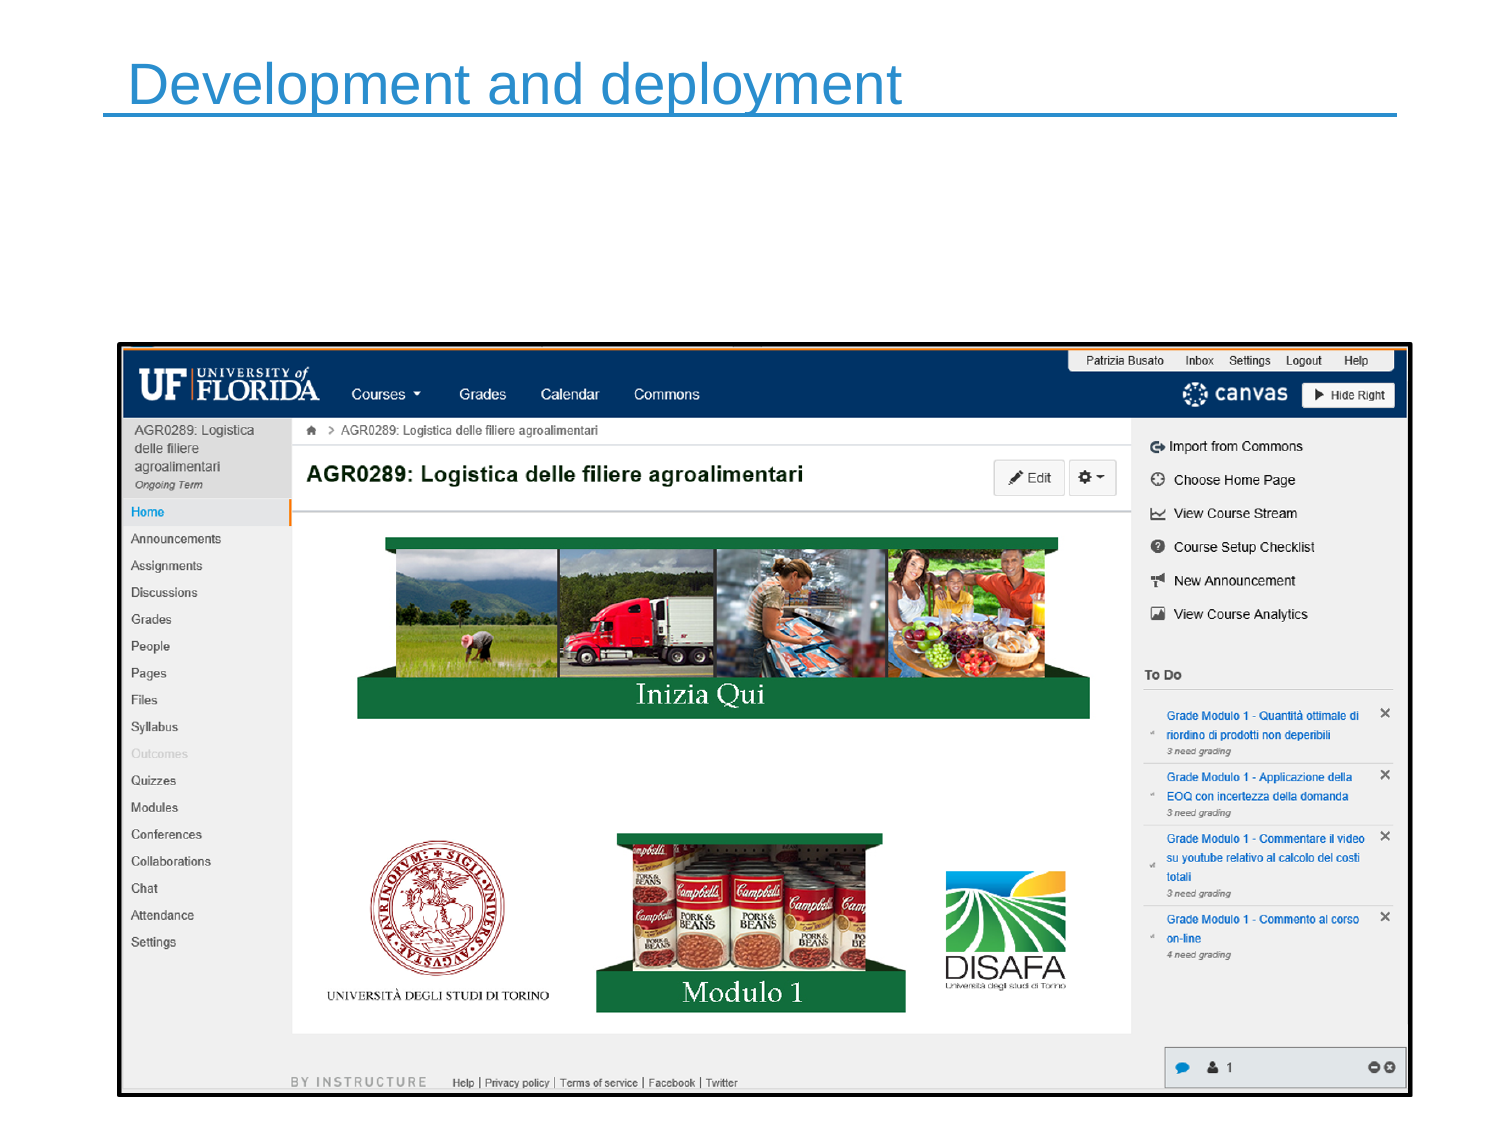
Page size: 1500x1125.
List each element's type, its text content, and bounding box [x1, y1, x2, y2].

text_box Development and deployment [112, 36, 1313, 125]
picture [112, 337, 1417, 1101]
